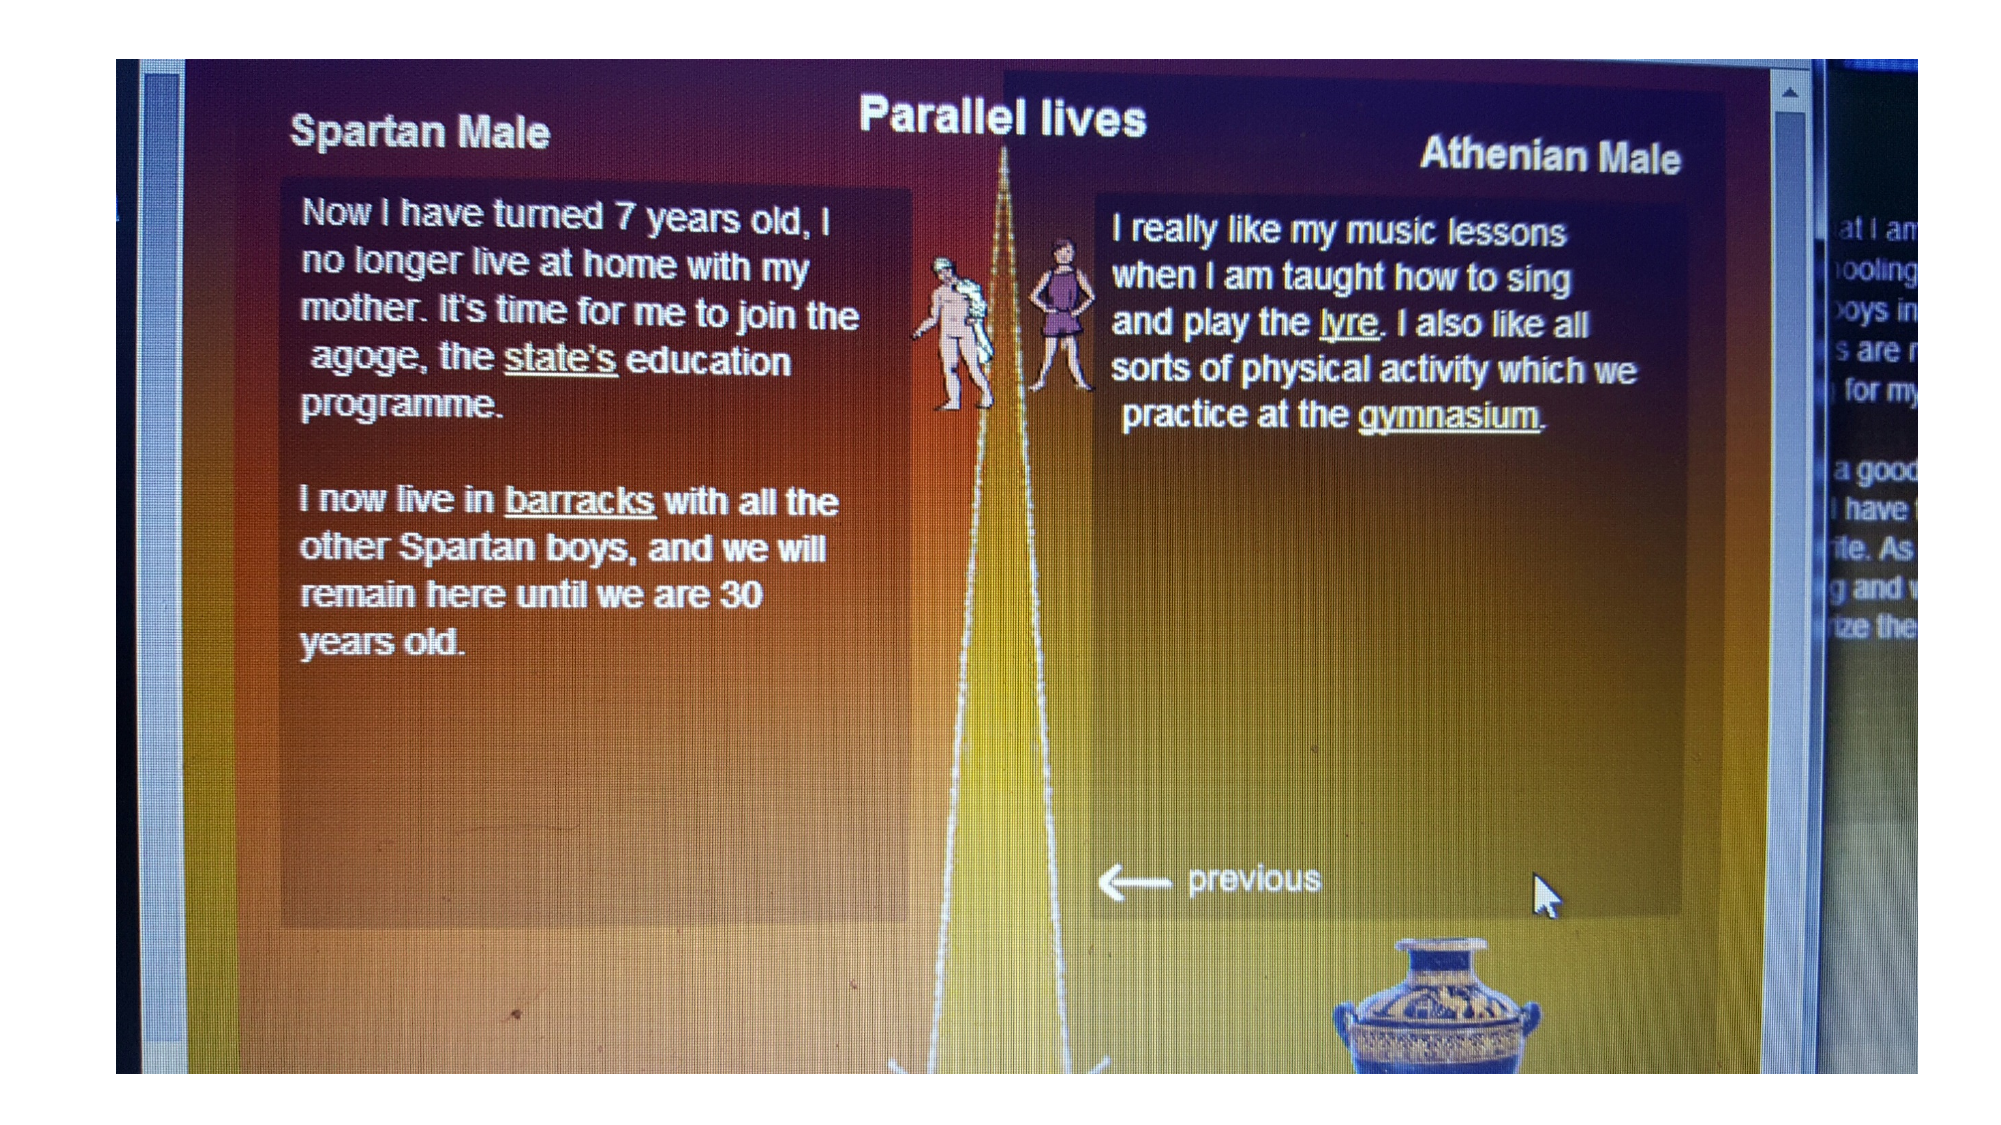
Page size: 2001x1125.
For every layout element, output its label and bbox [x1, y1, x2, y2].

list [116, 59, 1918, 1074]
